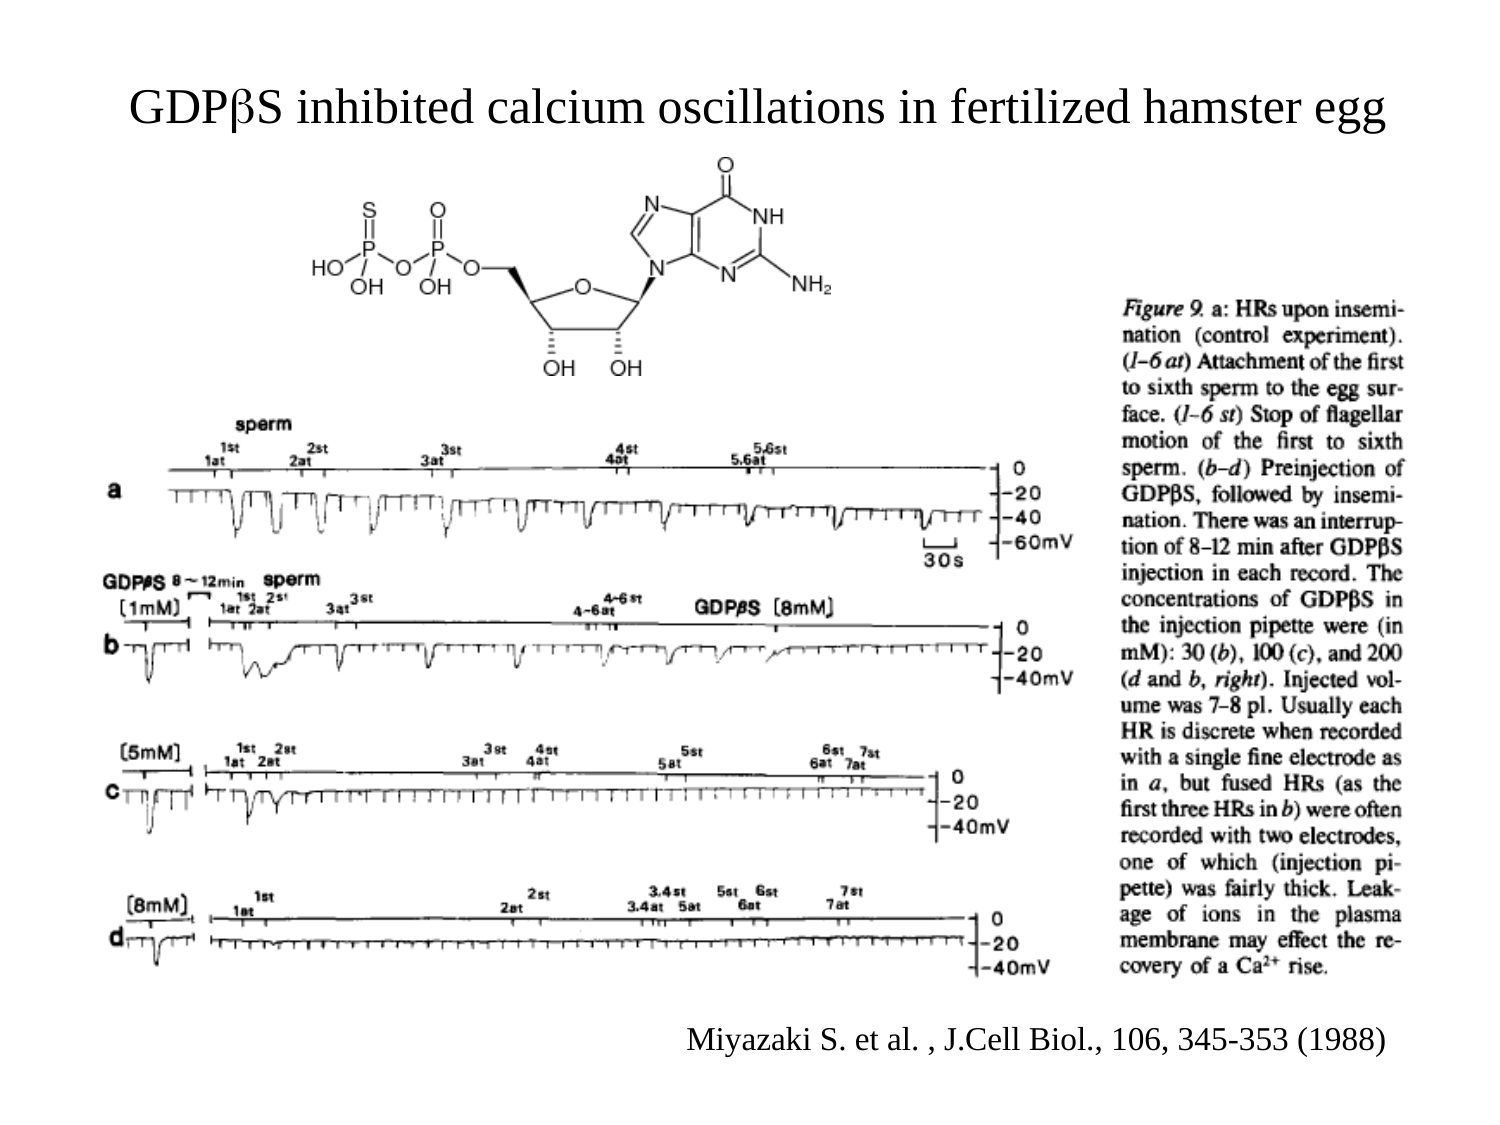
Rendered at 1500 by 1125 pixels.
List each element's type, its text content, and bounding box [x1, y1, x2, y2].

text_box Miyazaki S. et al. , J.Cell Biol., 106, 345-353 (1988) [671, 1046, 1403, 1065]
text_box GDPbS inhibited calcium oscillations in fertilized hamster egg [114, 66, 1404, 142]
picture [64, 156, 1453, 1038]
